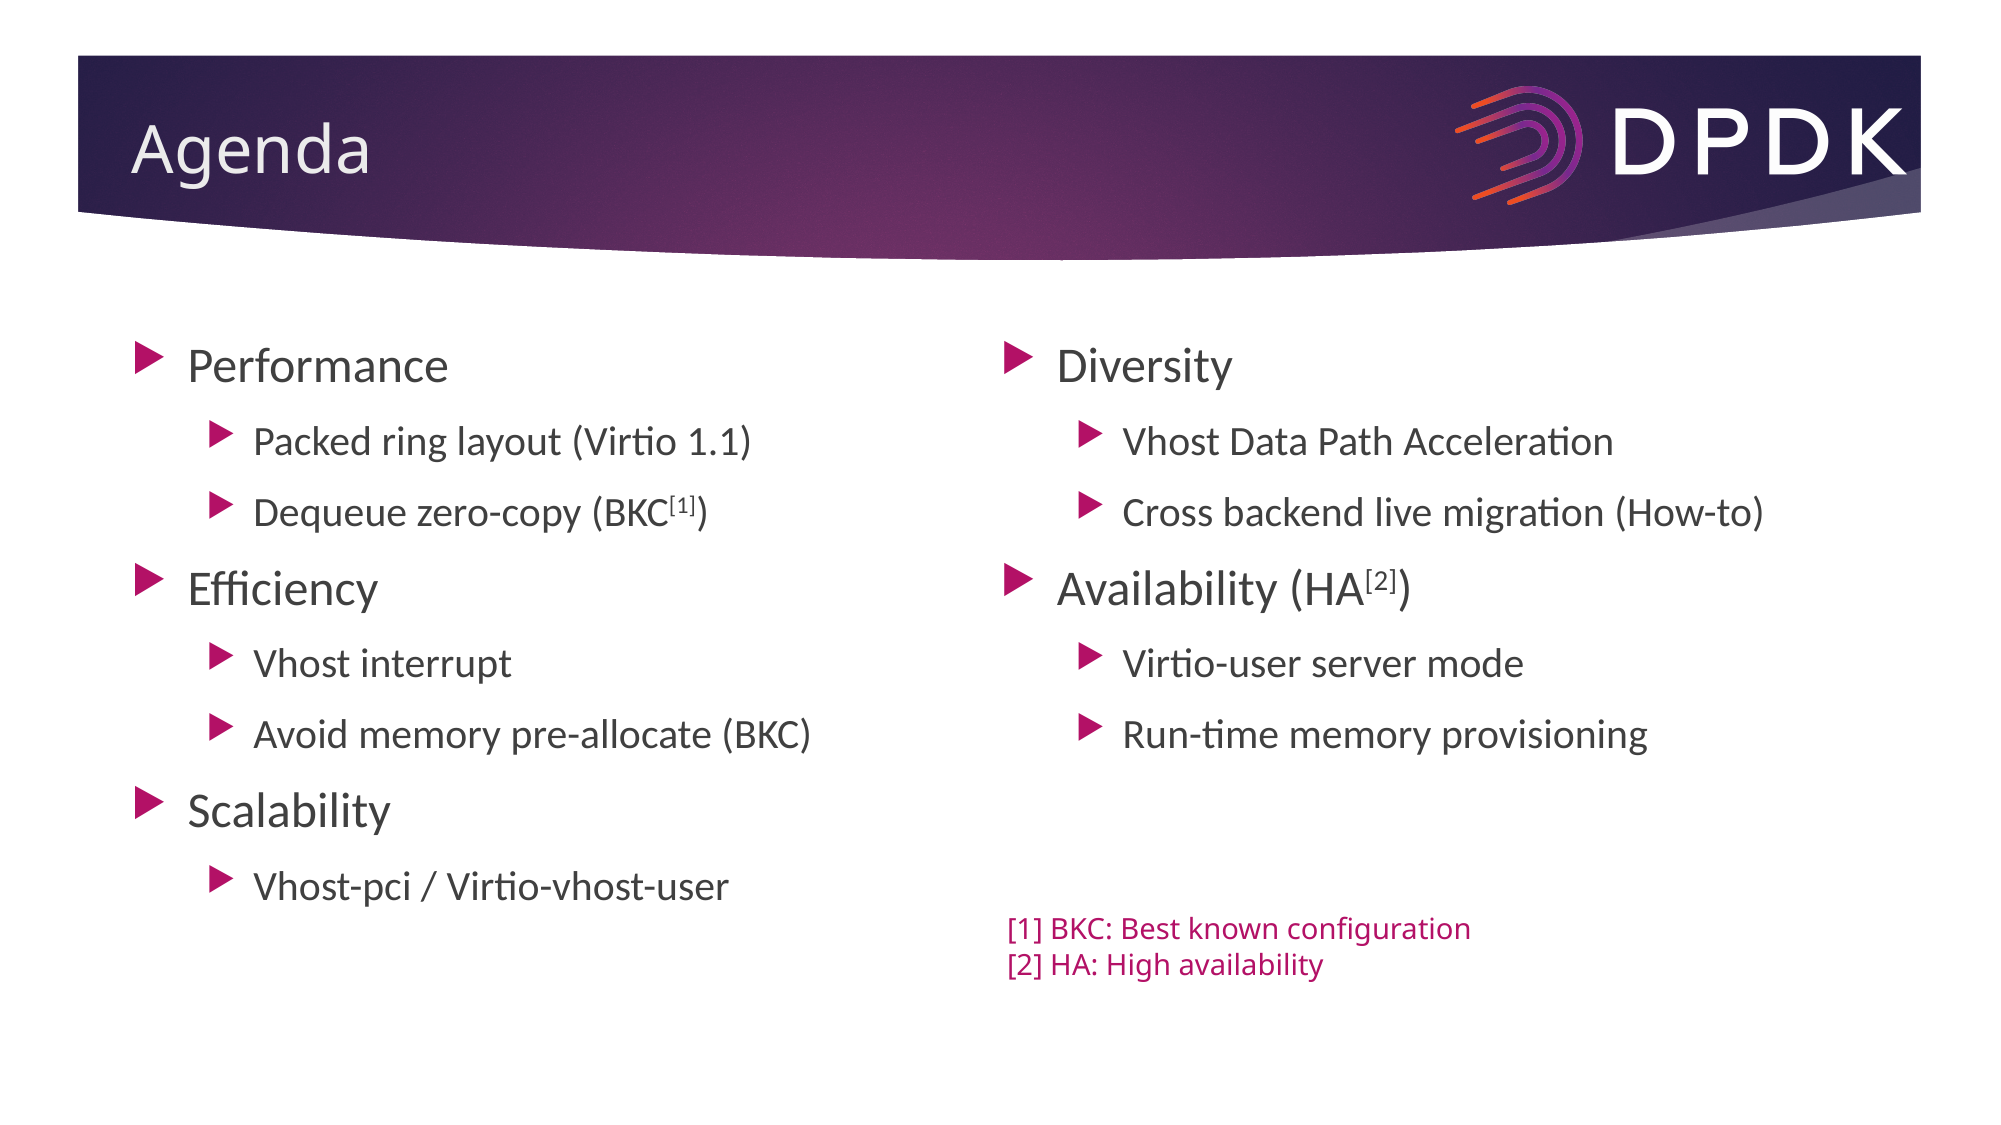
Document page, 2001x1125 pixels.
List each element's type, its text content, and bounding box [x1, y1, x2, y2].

title Agenda [116, 88, 1413, 205]
text_box [1] BKC: Best known configuration [2] HA: High availability [992, 903, 1488, 989]
text_box Diversity Vhost Data Path Acceleration Cross backend live migration (How-to) Availability (HA[2]) Virtio-user server mode Run-time memory provisioning [985, 324, 1803, 990]
list Performance Packed ring layout (Virtio 1.1) Dequeue zero-copy (BKC[1]) Efficiency Vhost interrupt Avoid memory pre-allocate (BKC) Scalability Vhost-pci / Virtio-vhost-user [116, 324, 933, 990]
picture [1455, 86, 1907, 205]
